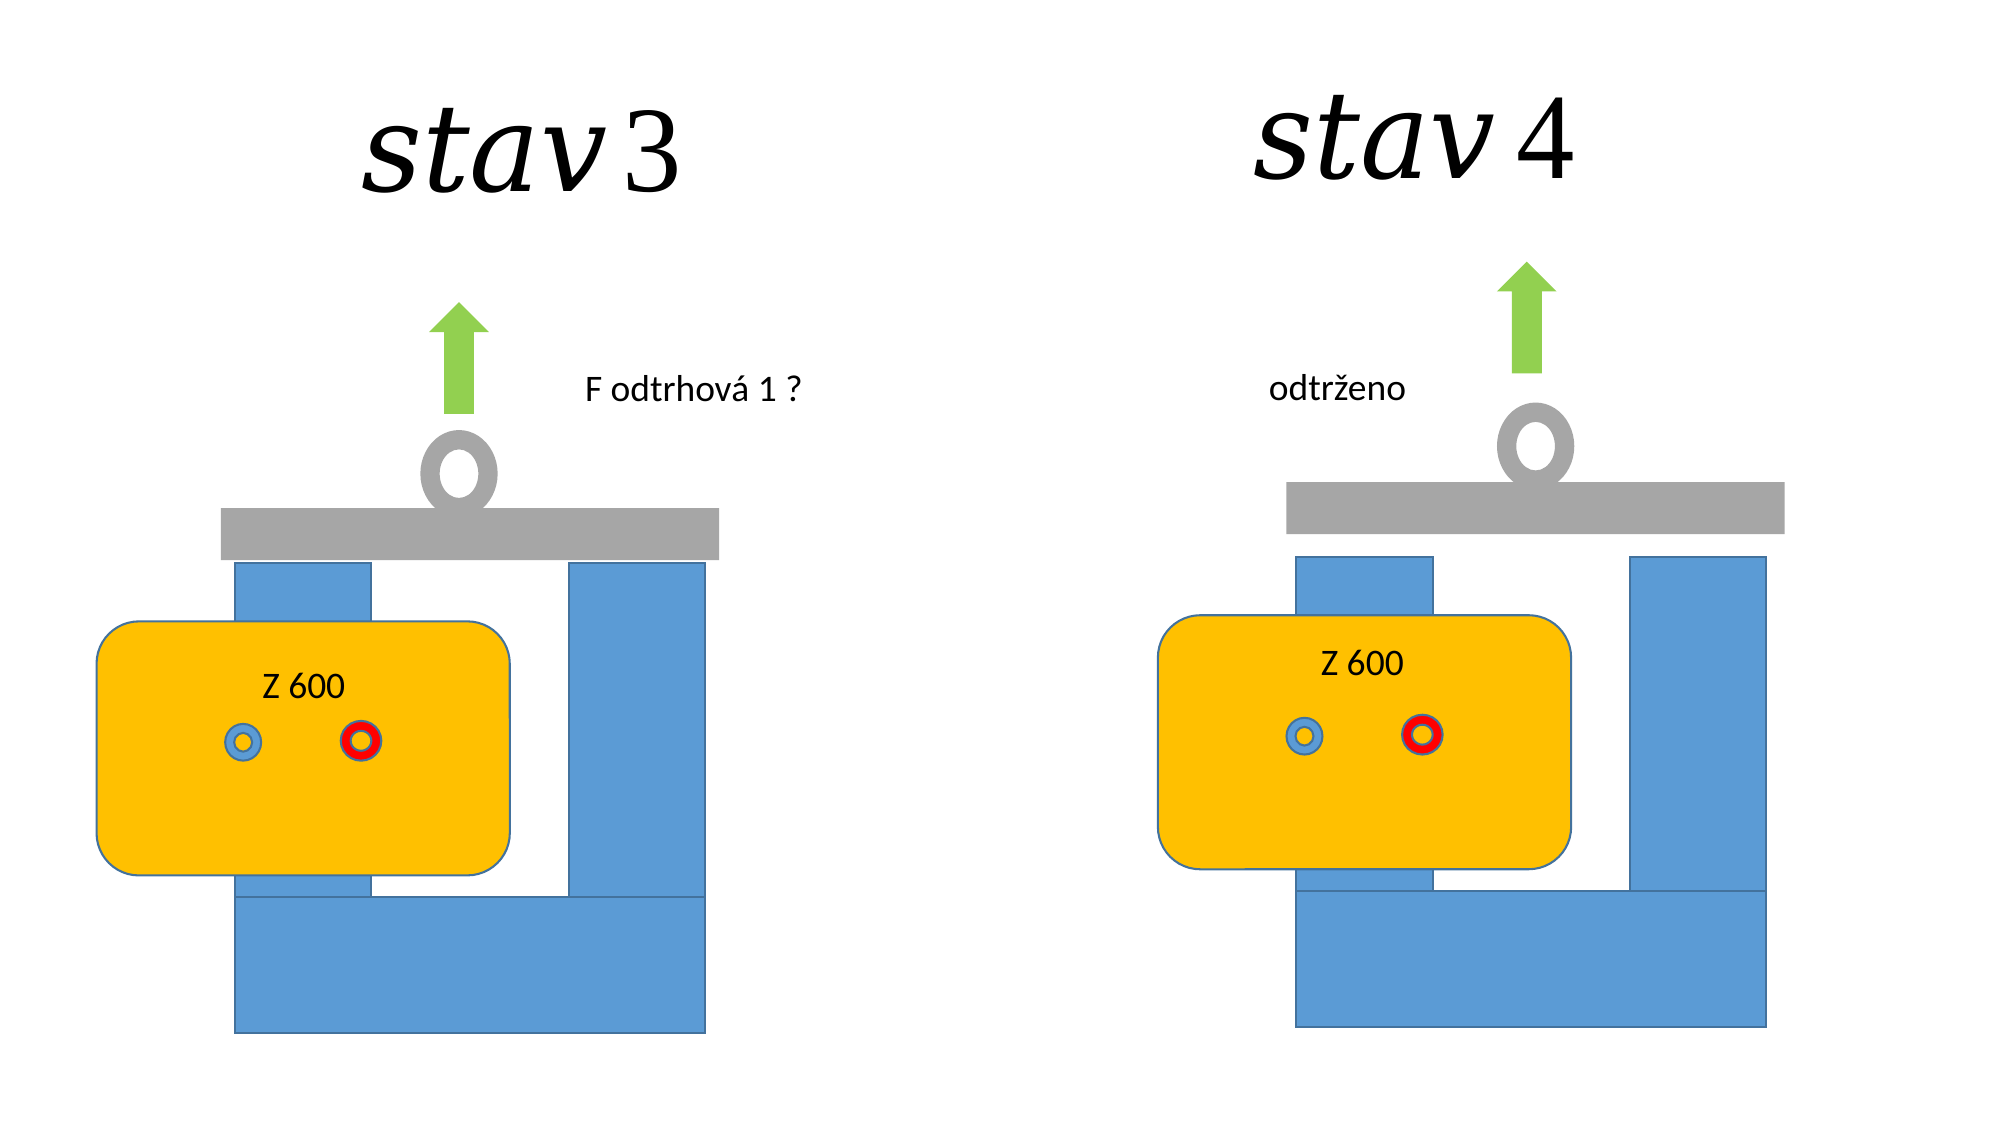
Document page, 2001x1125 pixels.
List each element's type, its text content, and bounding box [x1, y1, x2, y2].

text_box Z 600 [247, 654, 361, 714]
text_box [1401, 713, 1444, 756]
text_box [220, 507, 720, 561]
text_box [1295, 890, 1767, 1028]
text_box [568, 562, 706, 896]
text_box [1156, 614, 1573, 871]
text_box [1629, 556, 1767, 890]
text_box [1285, 716, 1324, 756]
text_box F odtrhová 1 ? [570, 356, 818, 417]
text_box Z 600 [1306, 630, 1419, 690]
text_box [234, 877, 372, 896]
text_box [339, 719, 383, 762]
text_box [1285, 481, 1786, 535]
text_box [1295, 556, 1434, 614]
text_box [426, 300, 492, 415]
text_box odtrženo [1254, 355, 1422, 416]
text_box [1494, 260, 1560, 375]
text_box [224, 722, 263, 762]
text_box [234, 896, 706, 1034]
text_box [234, 562, 372, 620]
text_box [95, 620, 511, 877]
text_box [1295, 871, 1434, 890]
text_box [1495, 401, 1576, 491]
text_box [419, 429, 499, 519]
